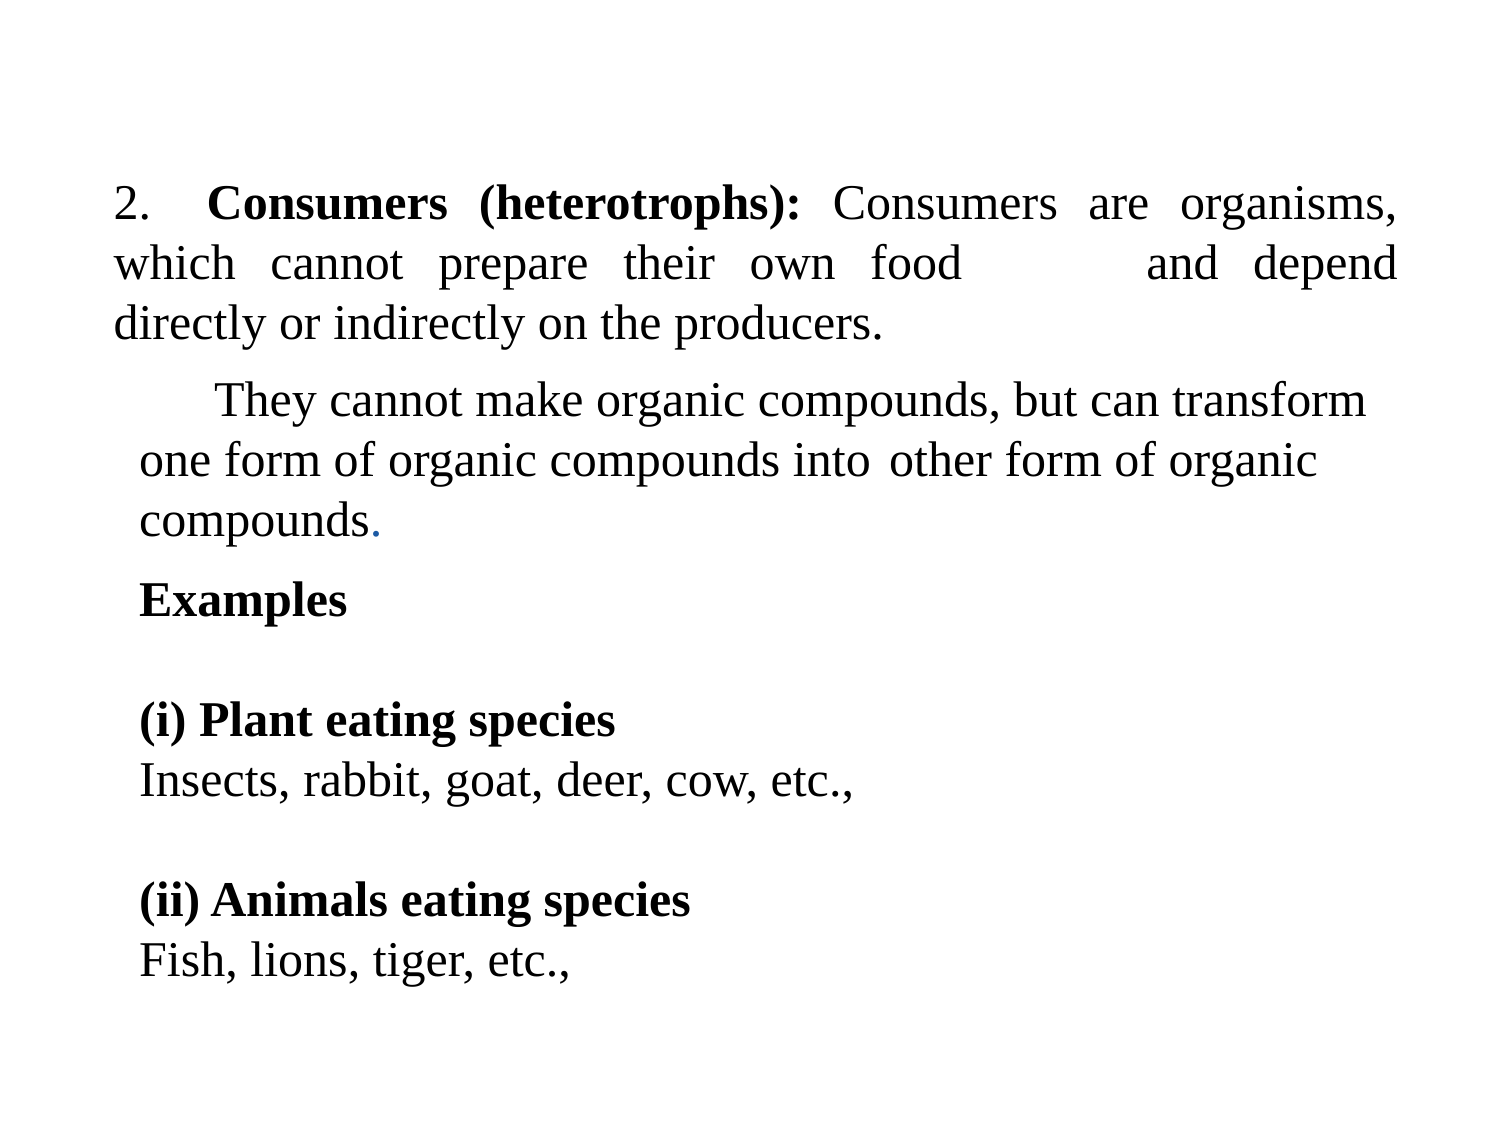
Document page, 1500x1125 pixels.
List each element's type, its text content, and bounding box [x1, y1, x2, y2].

text_box They cannot make organic compounds, but can transform one form of organic compounds into other form of organic compounds. [124, 359, 1387, 555]
text_box 2. Consumers (heterotrophs): Consumers are organisms, which cannot prepare their own food and depend directly or indirectly on the producers. [98, 162, 1413, 358]
text_box Examples (i) Plant eating species Insects, rabbit, goat, deer, cow, etc., (ii) Animals eating species Fish, lions, tiger, etc., [124, 559, 1238, 994]
